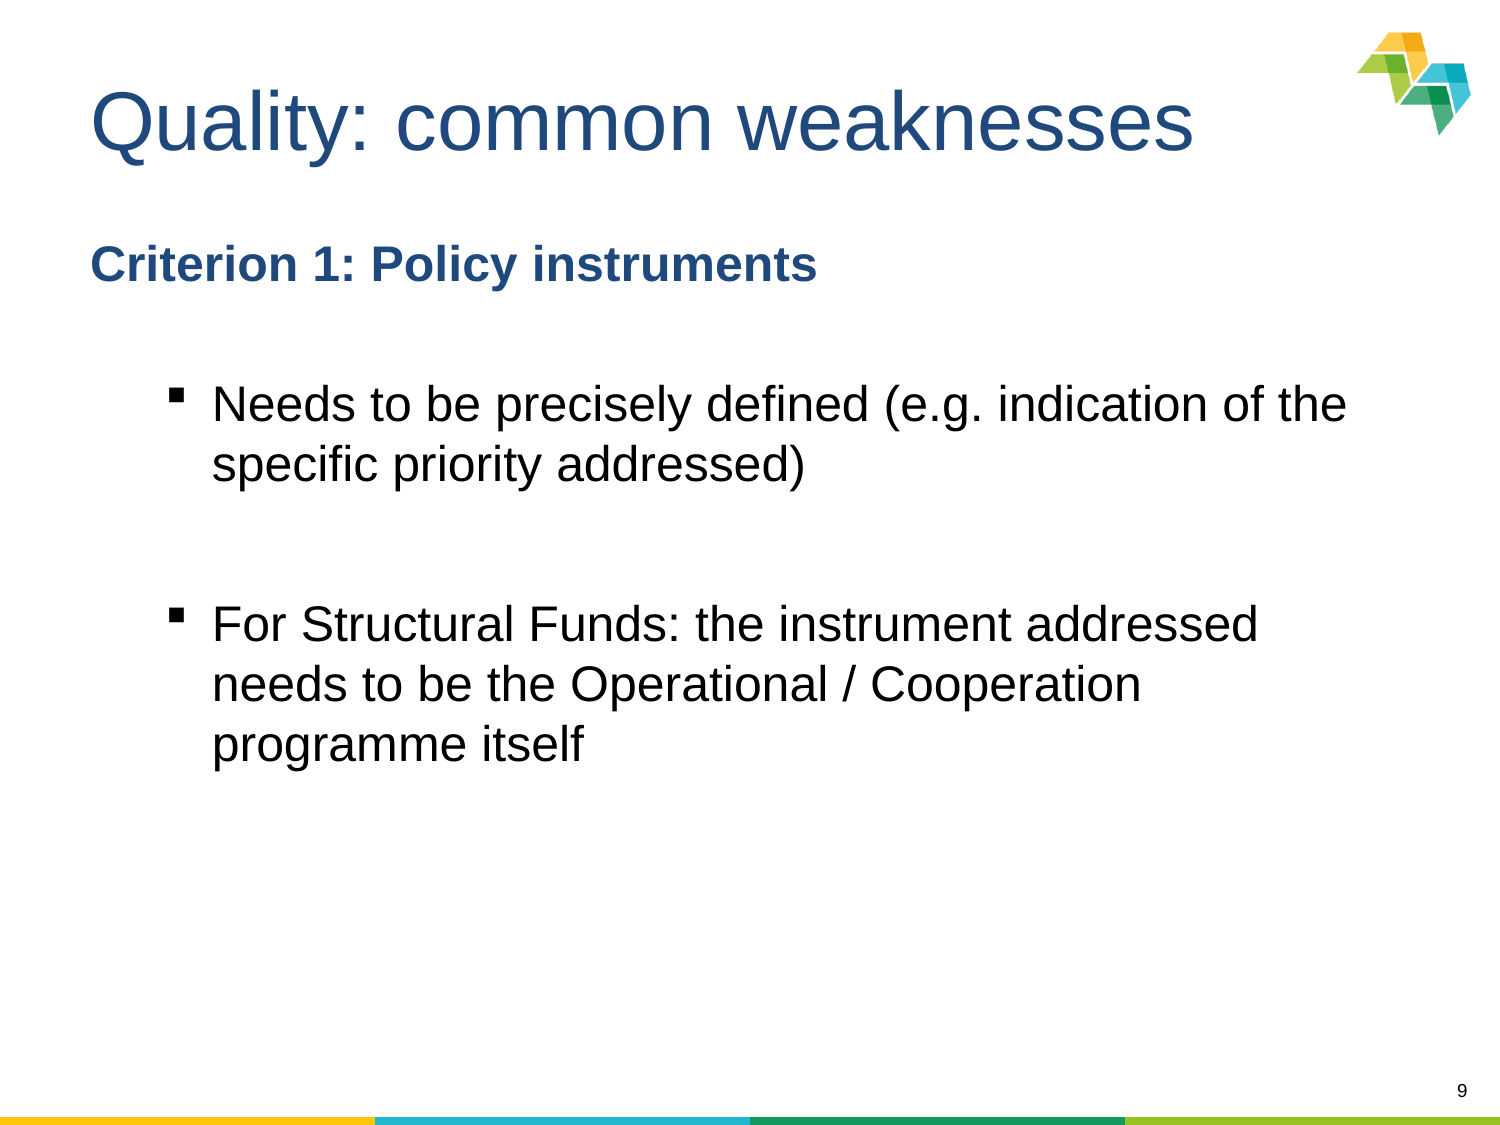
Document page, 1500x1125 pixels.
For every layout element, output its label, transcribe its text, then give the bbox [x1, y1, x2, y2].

picture [1353, 28, 1471, 138]
list Criterion 1: Policy instruments Needs to be precisely defined (e.g. indication of the specific priority addressed) For Structural Funds: the instrument addressed needs to be the Operational / Cooperation programme itself [75, 224, 1422, 1075]
title Quality: common weaknesses [75, 70, 1425, 163]
